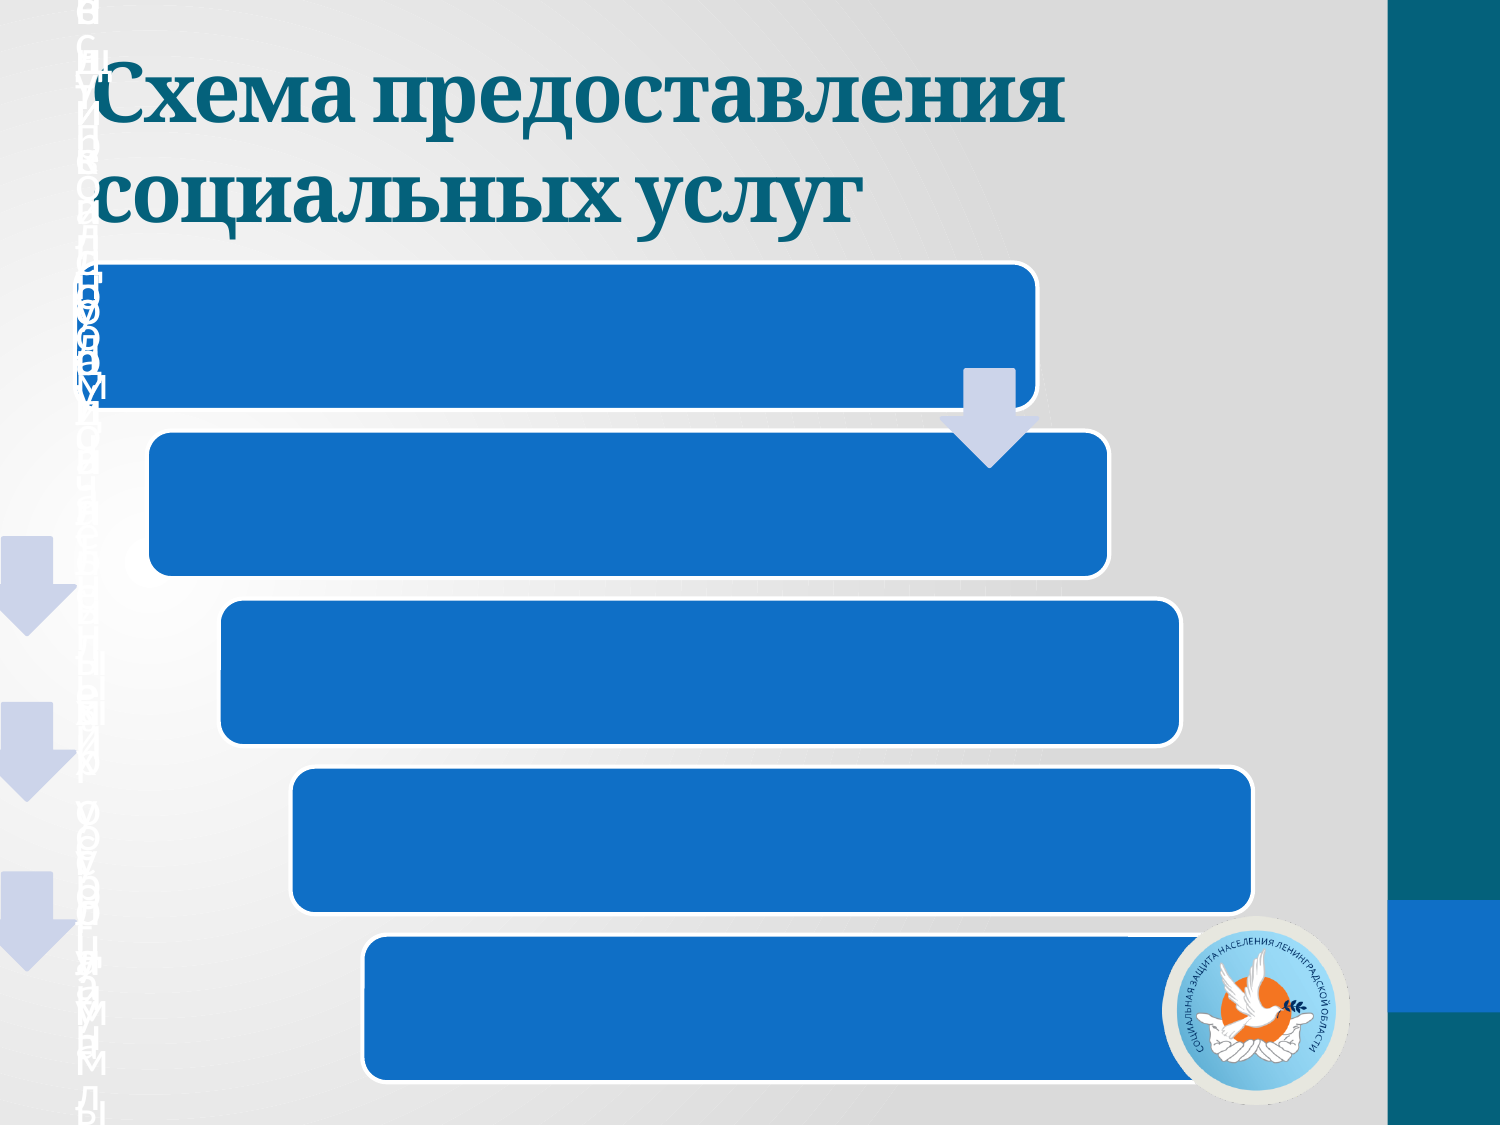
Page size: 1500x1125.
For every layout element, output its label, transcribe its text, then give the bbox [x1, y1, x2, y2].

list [74, 261, 1326, 1083]
title Схема предоставления социальных услуг [75, 45, 1325, 233]
picture [1162, 916, 1351, 1105]
